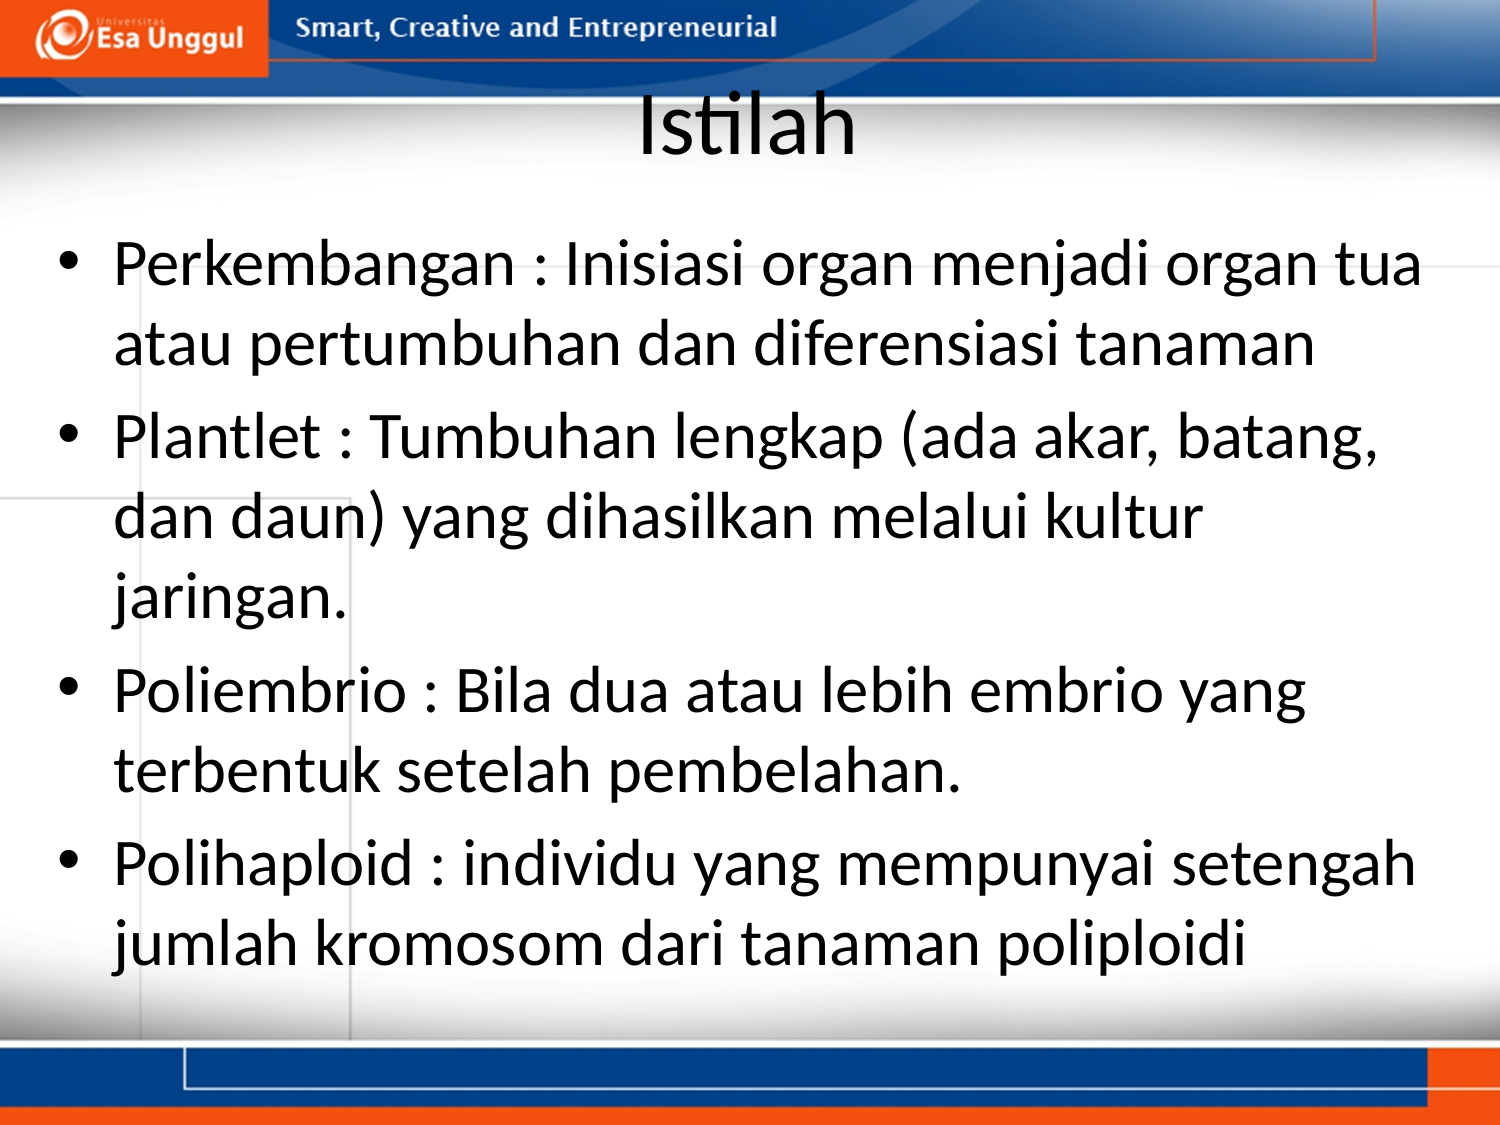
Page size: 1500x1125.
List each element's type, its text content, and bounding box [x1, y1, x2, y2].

list Perkembangan : Inisiasi organ menjadi organ tua atau pertumbuhan dan diferensiasi tanaman Plantlet : Tumbuhan lengkap (ada akar, batang, dan daun) yang dihasilkan melalui kultur jaringan. Poliembrio : Bila dua atau lebih embrio yang terbentuk setelah pembelahan. Polihaploid : individu yang mempunyai setengah jumlah kromosom dari tanaman poliploidi [42, 211, 1454, 954]
title Istilah [72, 23, 1423, 211]
picture [0, 0, 1500, 1125]
